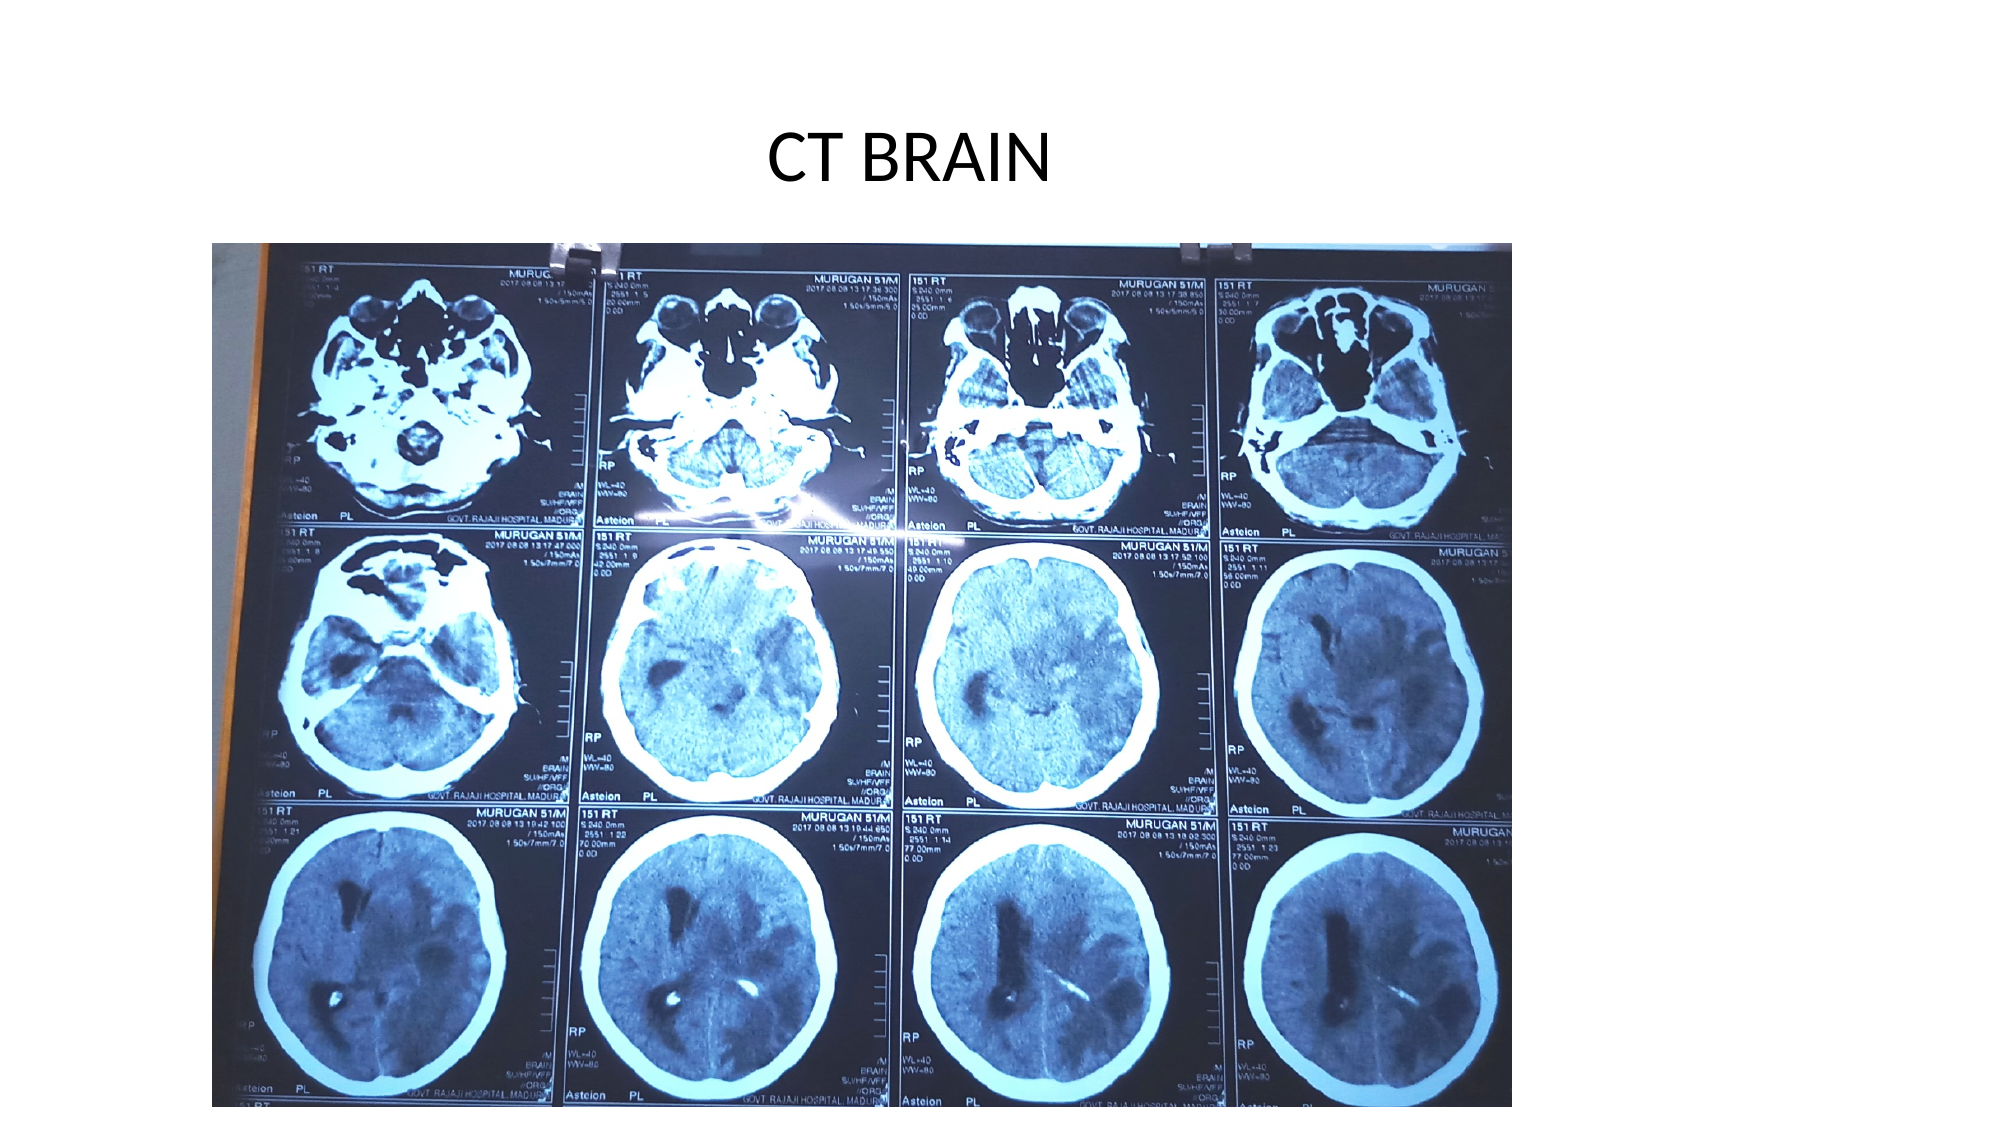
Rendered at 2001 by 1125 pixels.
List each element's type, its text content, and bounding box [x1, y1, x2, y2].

text_box CT BRAIN [514, 99, 1431, 204]
picture [212, 243, 1512, 1107]
